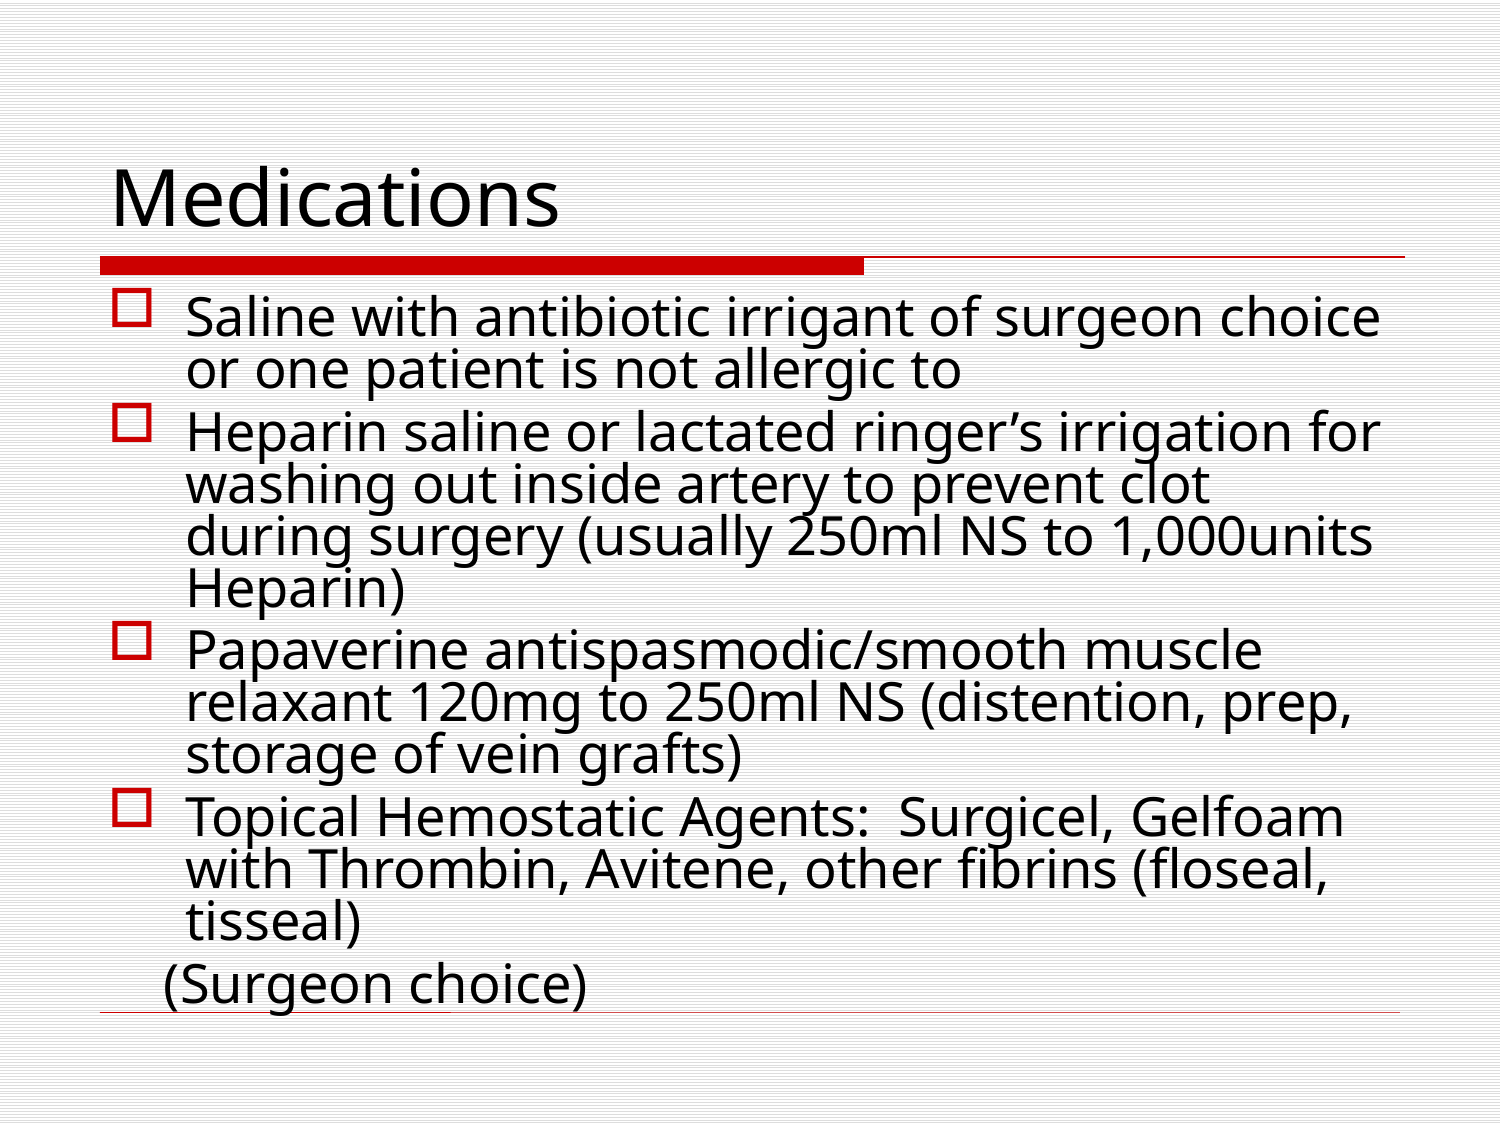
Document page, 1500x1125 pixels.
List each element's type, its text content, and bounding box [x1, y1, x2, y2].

title Medications [93, 49, 1407, 250]
list Saline with antibiotic irrigant of surgeon choice or one patient is not allergic to Heparin saline or lactated ringer’s irrigation for washing out inside artery to prevent clot during surgery (usually 250ml NS to 1,000units Heparin) Papaverine antispasmodic/smooth muscle relaxant 120mg to 250ml NS (distention, prep, storage of vein grafts) Topical Hemostatic Agents: Surgicel, Gelfoam with Thrombin, Avitene, other fibrins (floseal, tisseal) (Surgeon choice) [92, 287, 1406, 1038]
